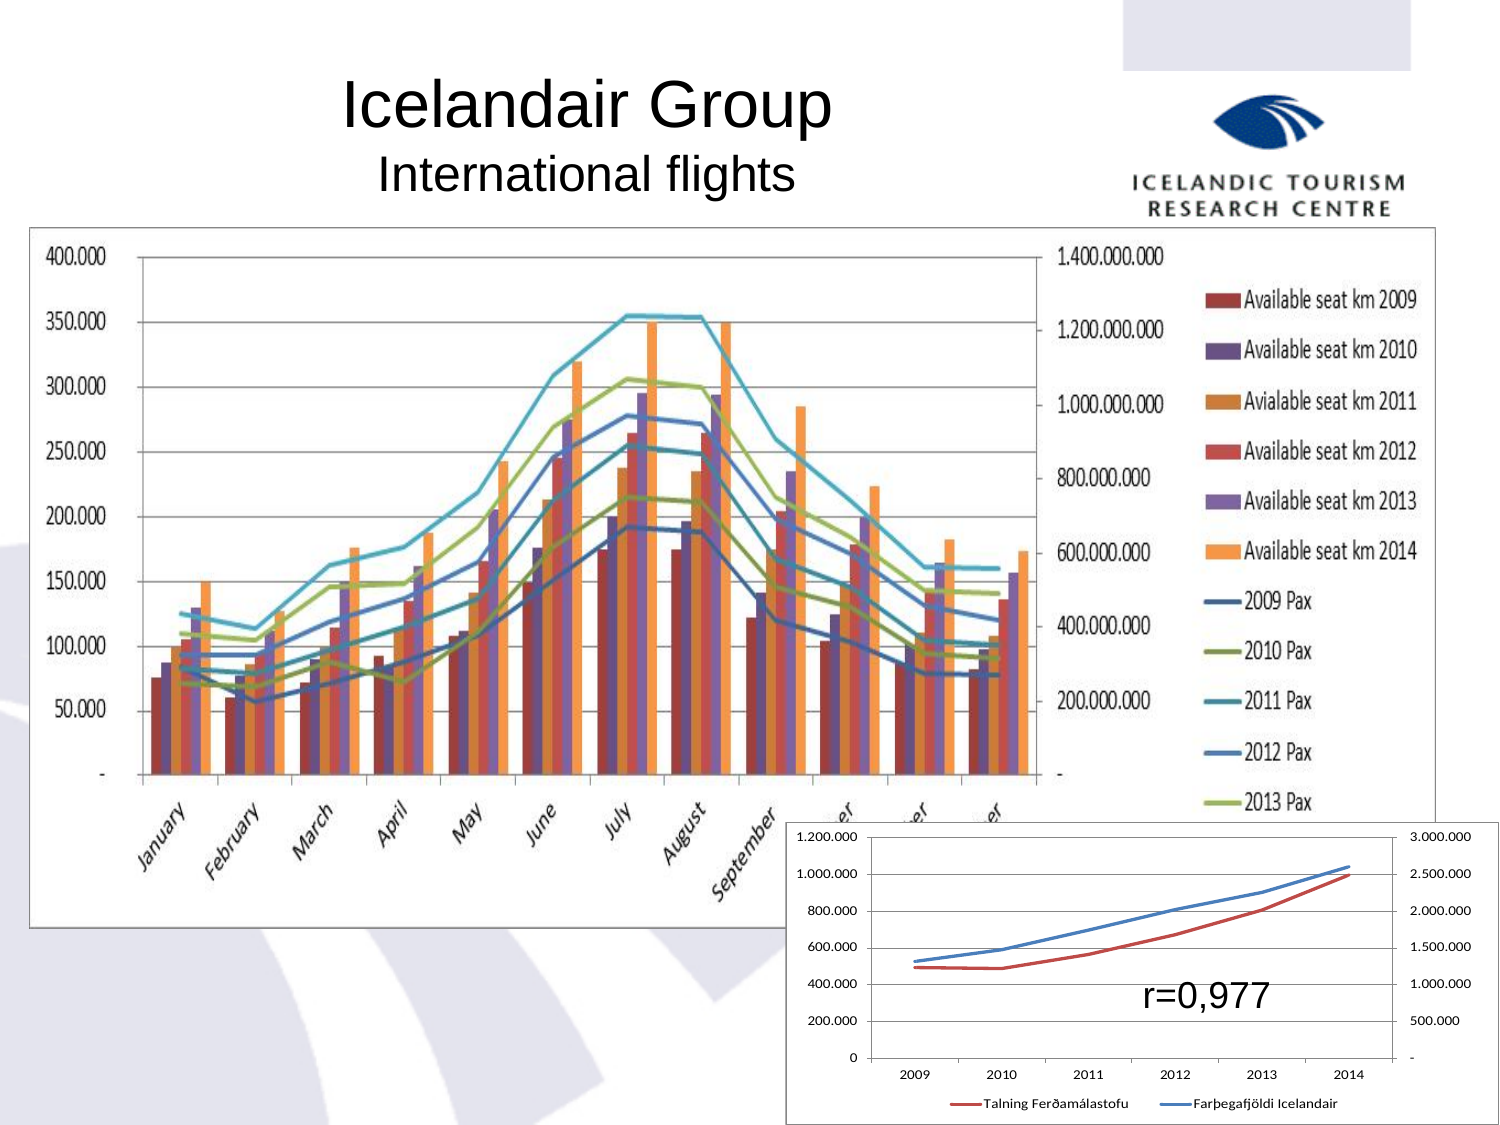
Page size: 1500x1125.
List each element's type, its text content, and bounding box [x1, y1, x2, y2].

title Icelandair Group International flights [75, 37, 1100, 225]
picture [0, 0, 1500, 1125]
